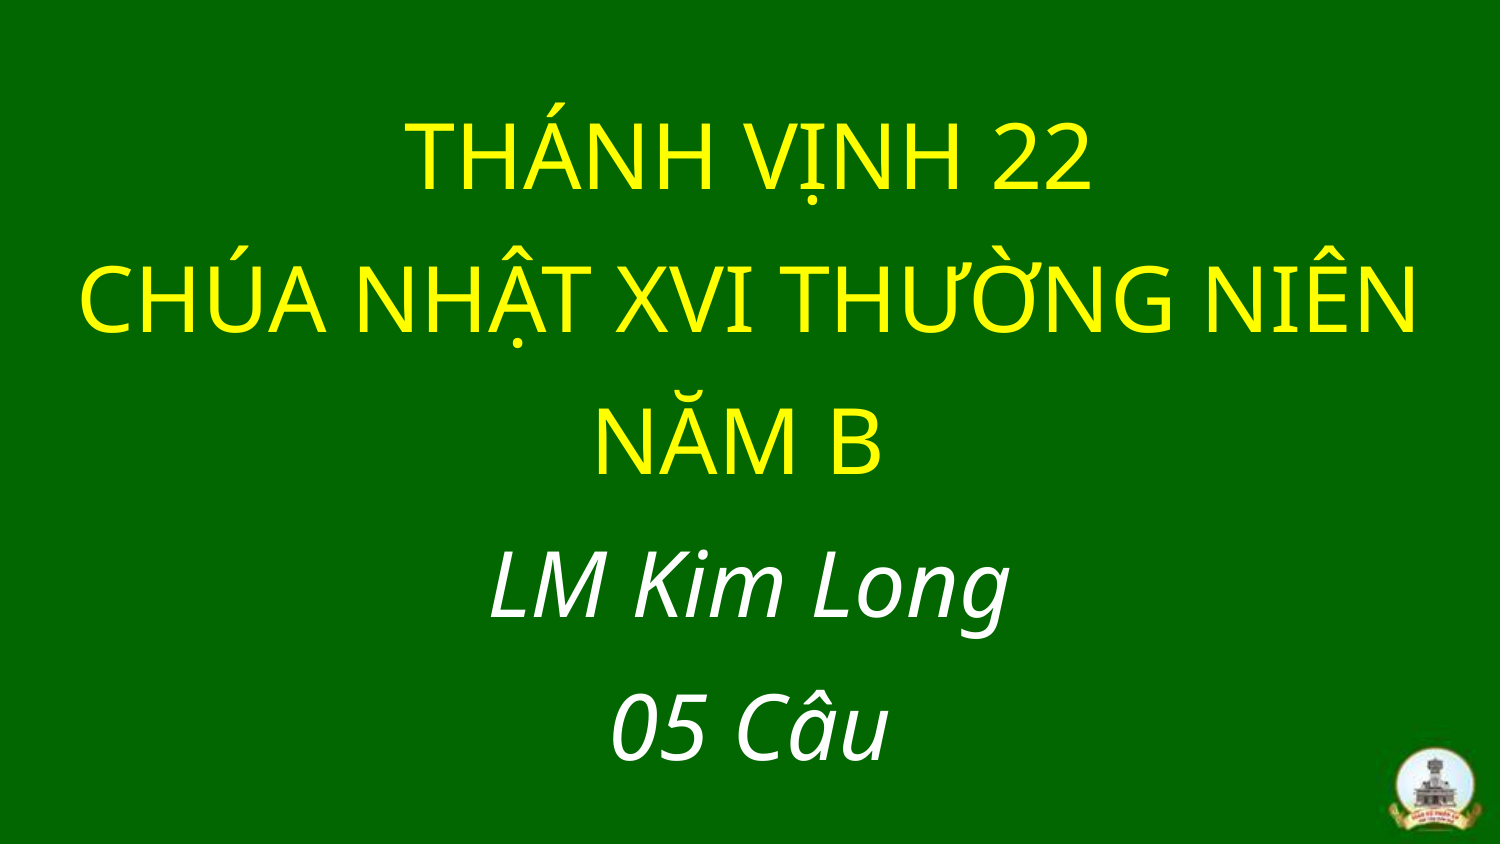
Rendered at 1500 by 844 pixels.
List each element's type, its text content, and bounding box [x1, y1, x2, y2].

title THÁNH VỊNH 22 CHÚA NHẬT XVI THƯỜNG NIÊN NĂM B LM Kim Long 05 Câu [0, 0, 1500, 844]
